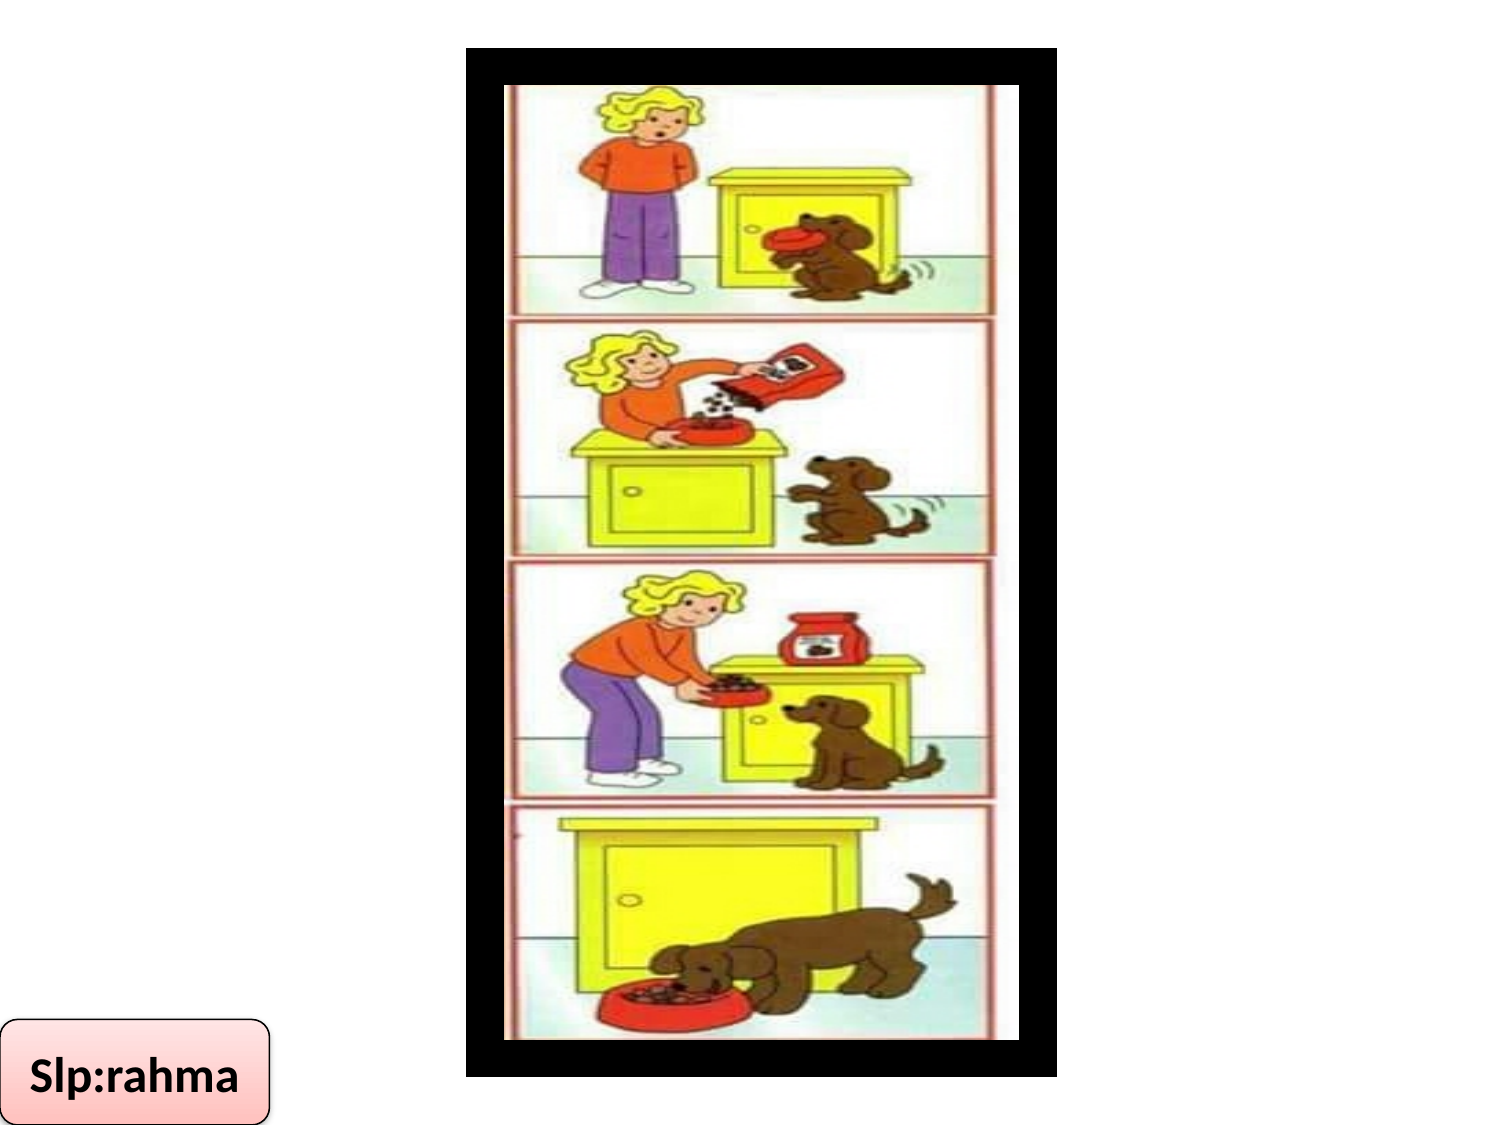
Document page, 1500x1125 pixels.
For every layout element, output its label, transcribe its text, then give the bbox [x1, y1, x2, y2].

picture [503, 84, 1020, 1040]
text_box Slp:rahma [0, 1018, 271, 1125]
